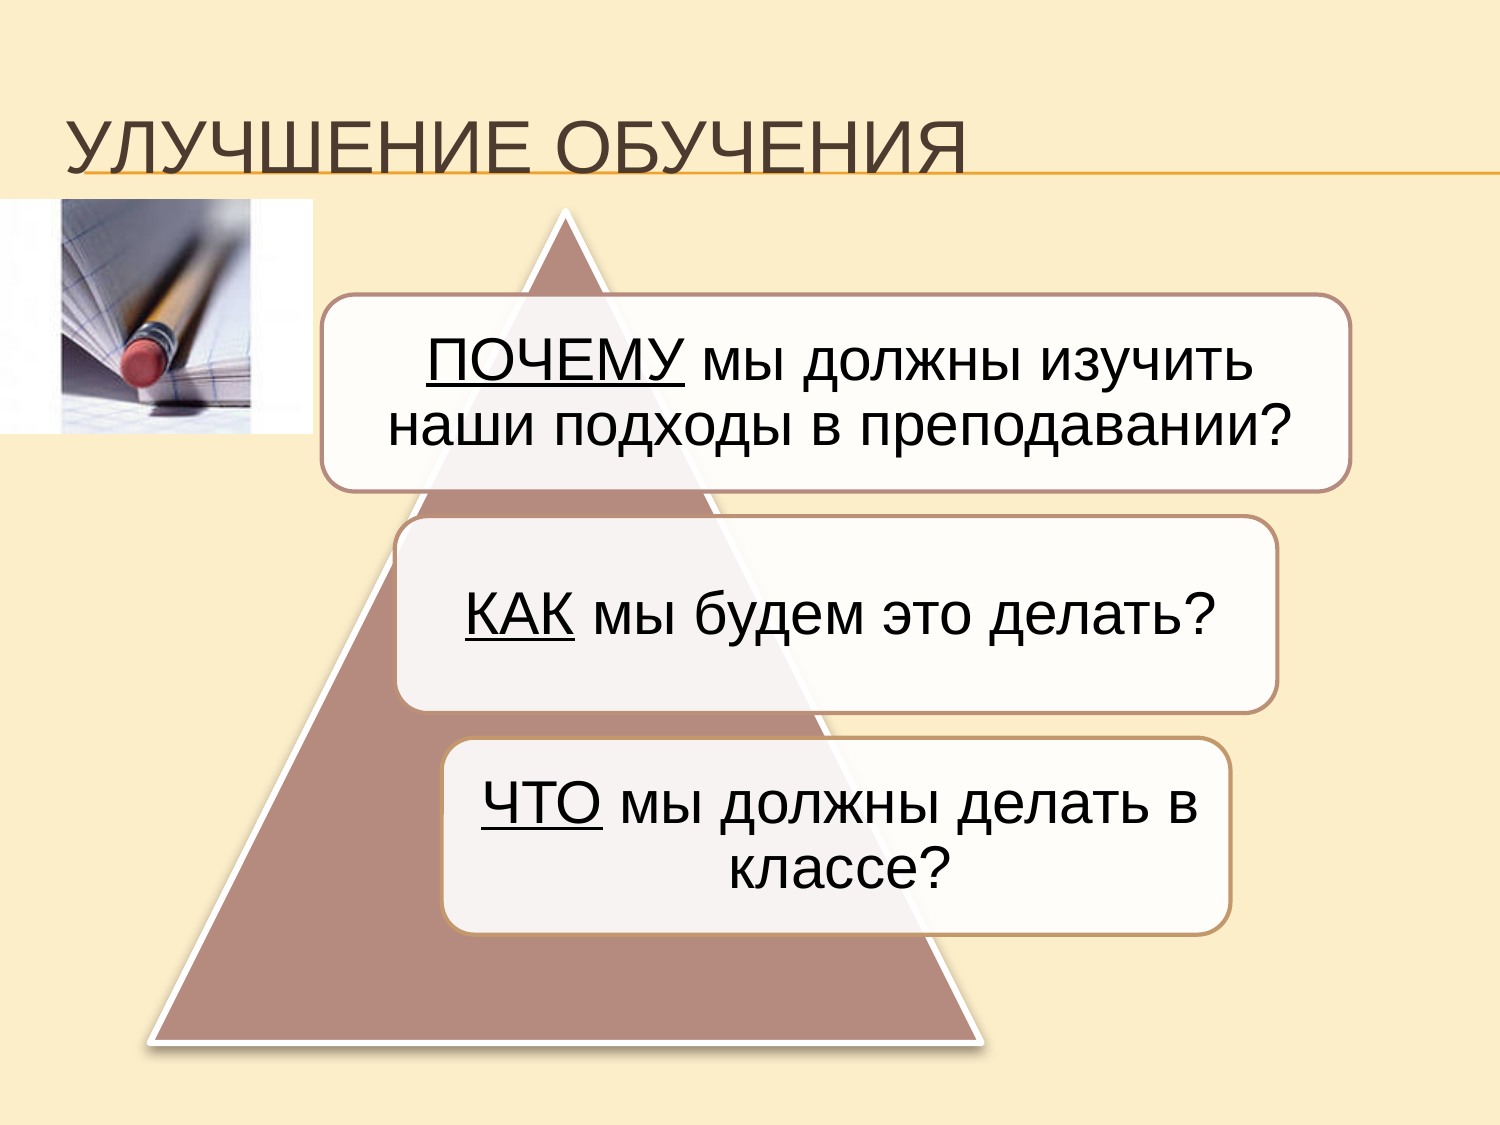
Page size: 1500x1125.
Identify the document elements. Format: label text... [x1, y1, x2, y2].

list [74, 210, 1426, 1044]
picture [0, 198, 313, 434]
title Улучшение обучения [50, 75, 1475, 213]
